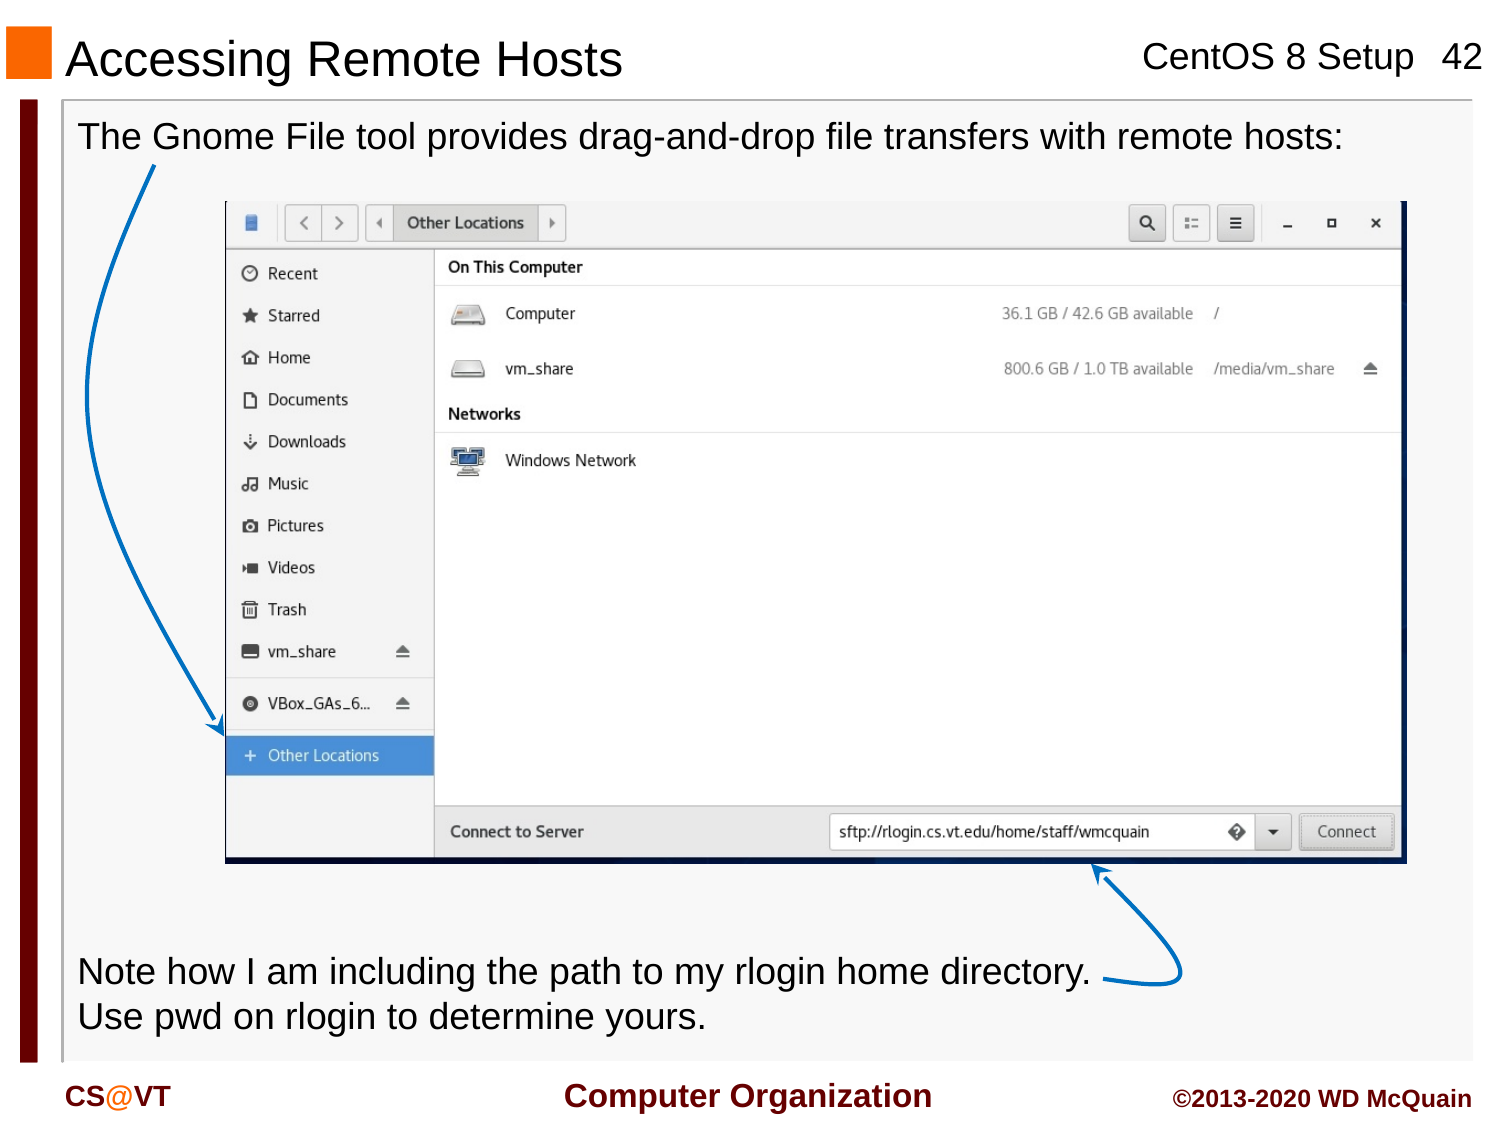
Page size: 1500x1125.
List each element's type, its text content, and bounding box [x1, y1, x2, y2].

text_box The Gnome File tool provides drag-and-drop file transfers with remote hosts: [62, 104, 1450, 165]
text_box [1091, 871, 1181, 985]
title Accessing Remote Hosts [50, 28, 1000, 85]
picture [224, 200, 1407, 864]
text_box Note how I am including the path to my rlogin home directory. Use pwd on rlogin to determine yours. [62, 939, 1450, 1045]
text_box [86, 164, 219, 734]
